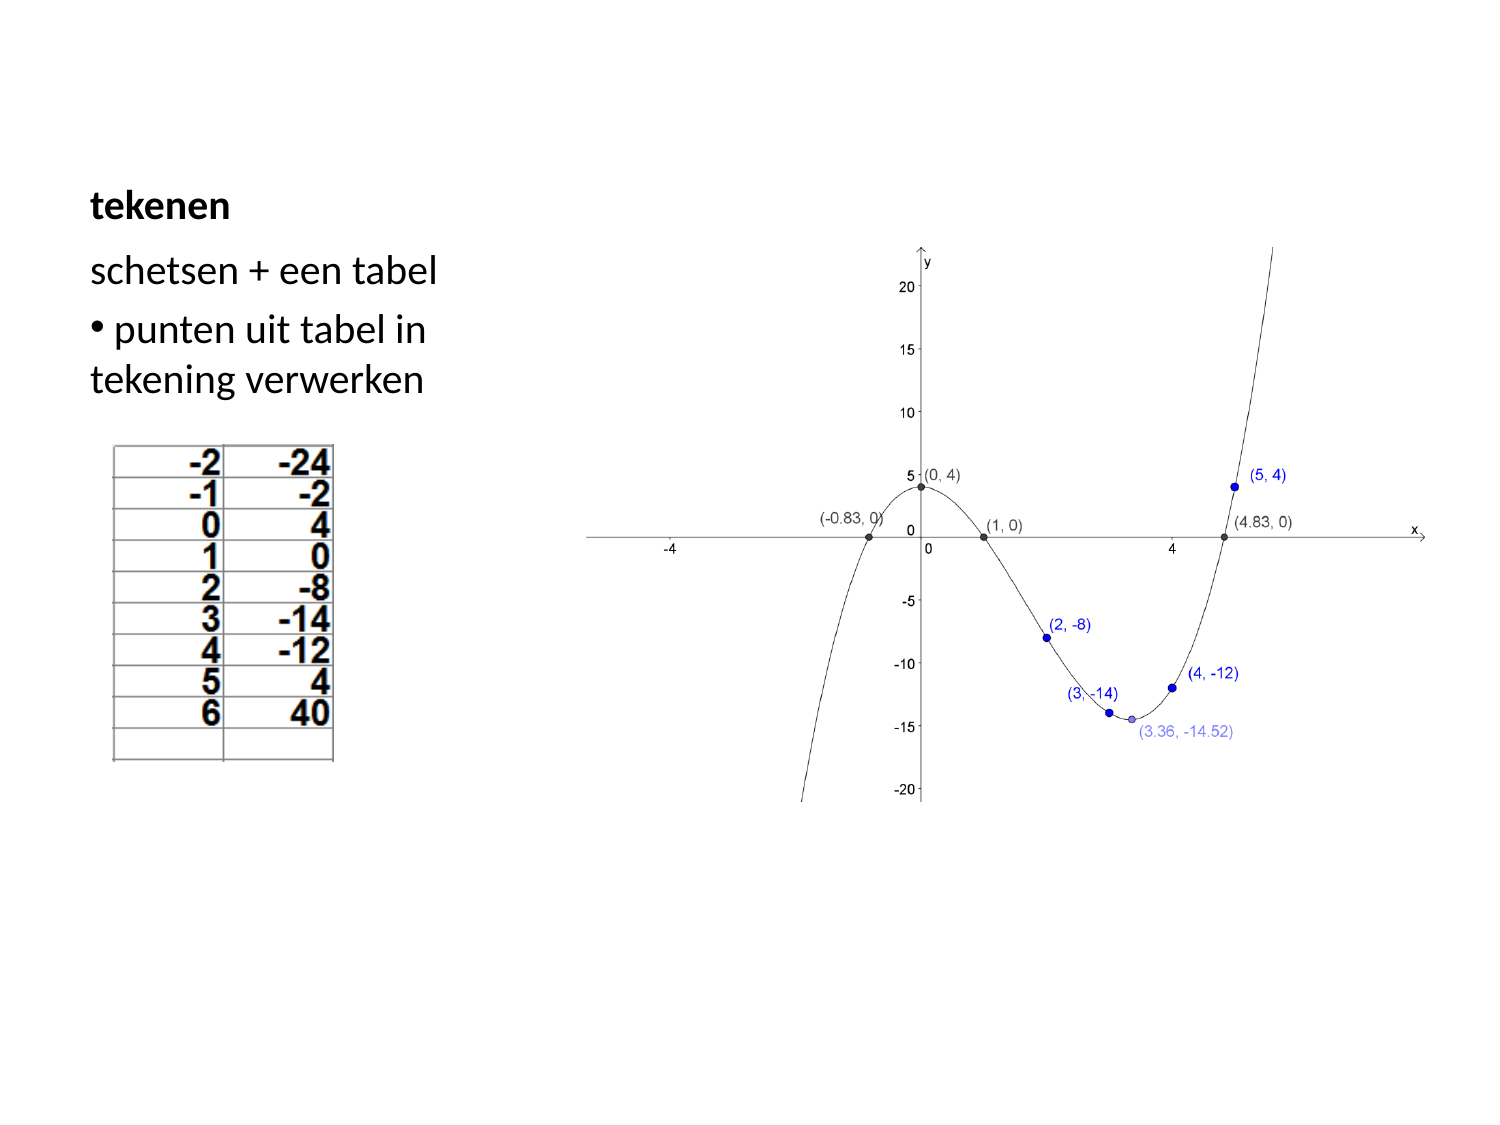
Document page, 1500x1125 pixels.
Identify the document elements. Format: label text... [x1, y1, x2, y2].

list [586, 247, 1426, 803]
picture [111, 444, 335, 762]
title tekenen [75, 44, 569, 235]
list schetsen + een tabel punten uit tabel in tekening verwerken [75, 235, 569, 1005]
